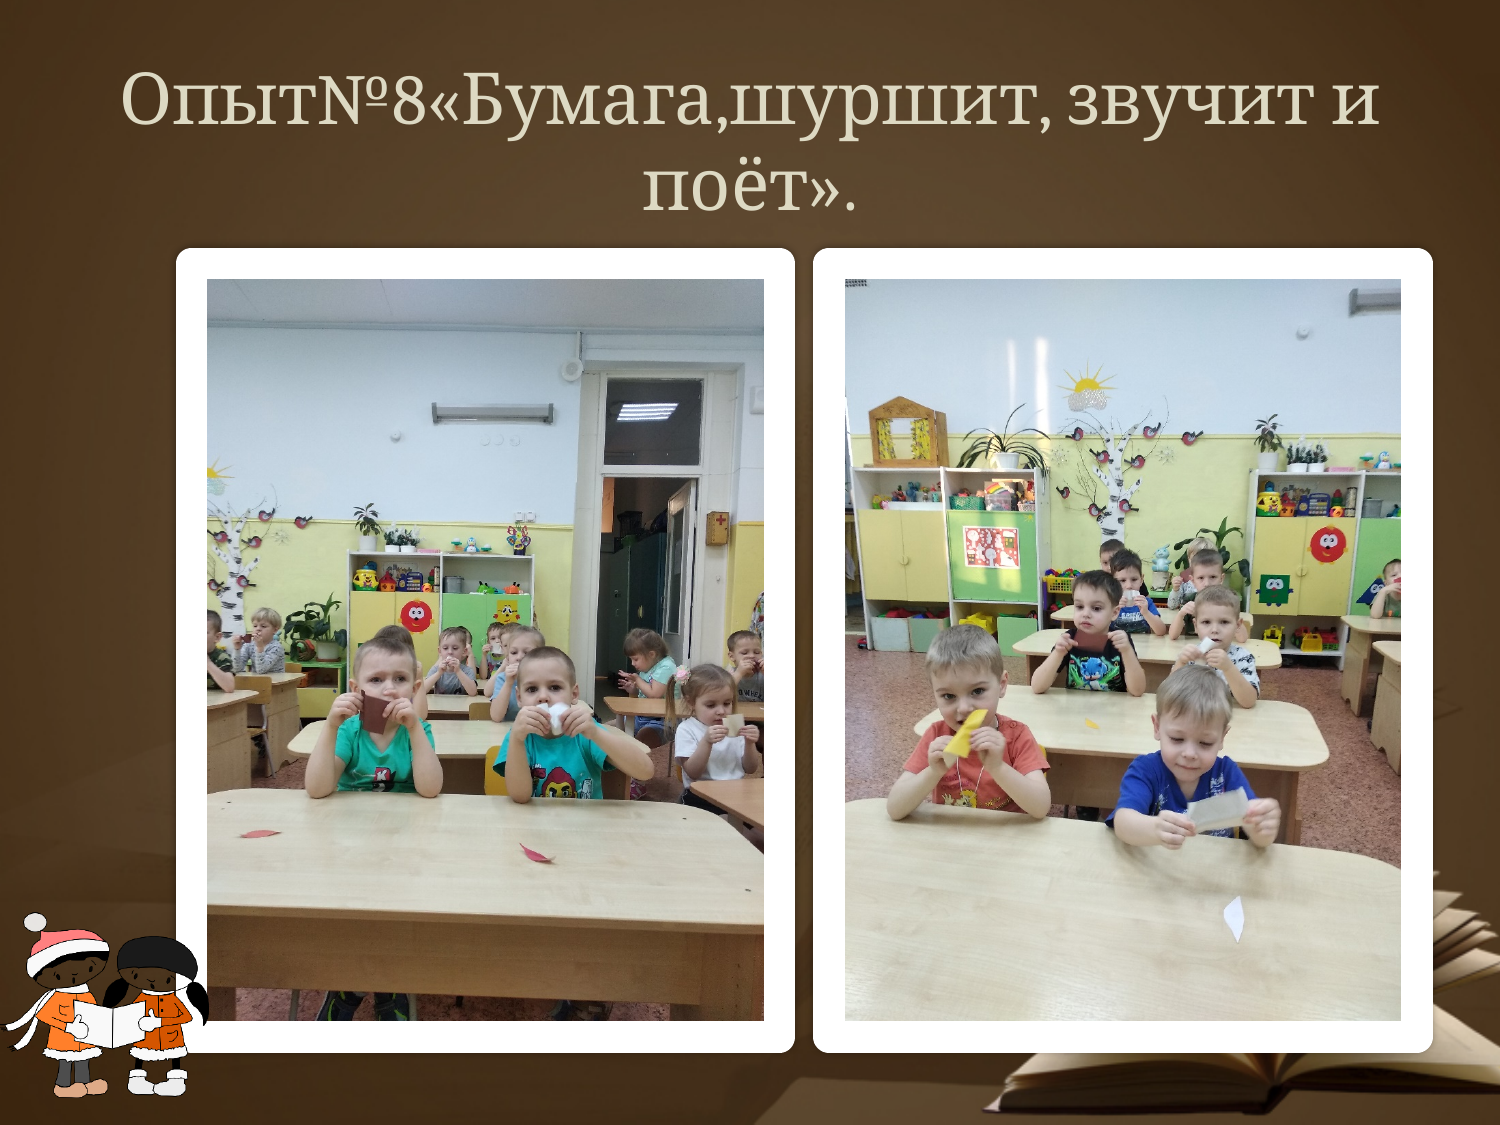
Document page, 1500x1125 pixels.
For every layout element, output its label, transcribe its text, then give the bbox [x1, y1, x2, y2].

title Опыт№8«Бумага,шуршит, звучит и поёт». [75, 45, 1425, 233]
picture [0, 0, 1500, 1125]
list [206, 278, 765, 1022]
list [844, 278, 1402, 1022]
